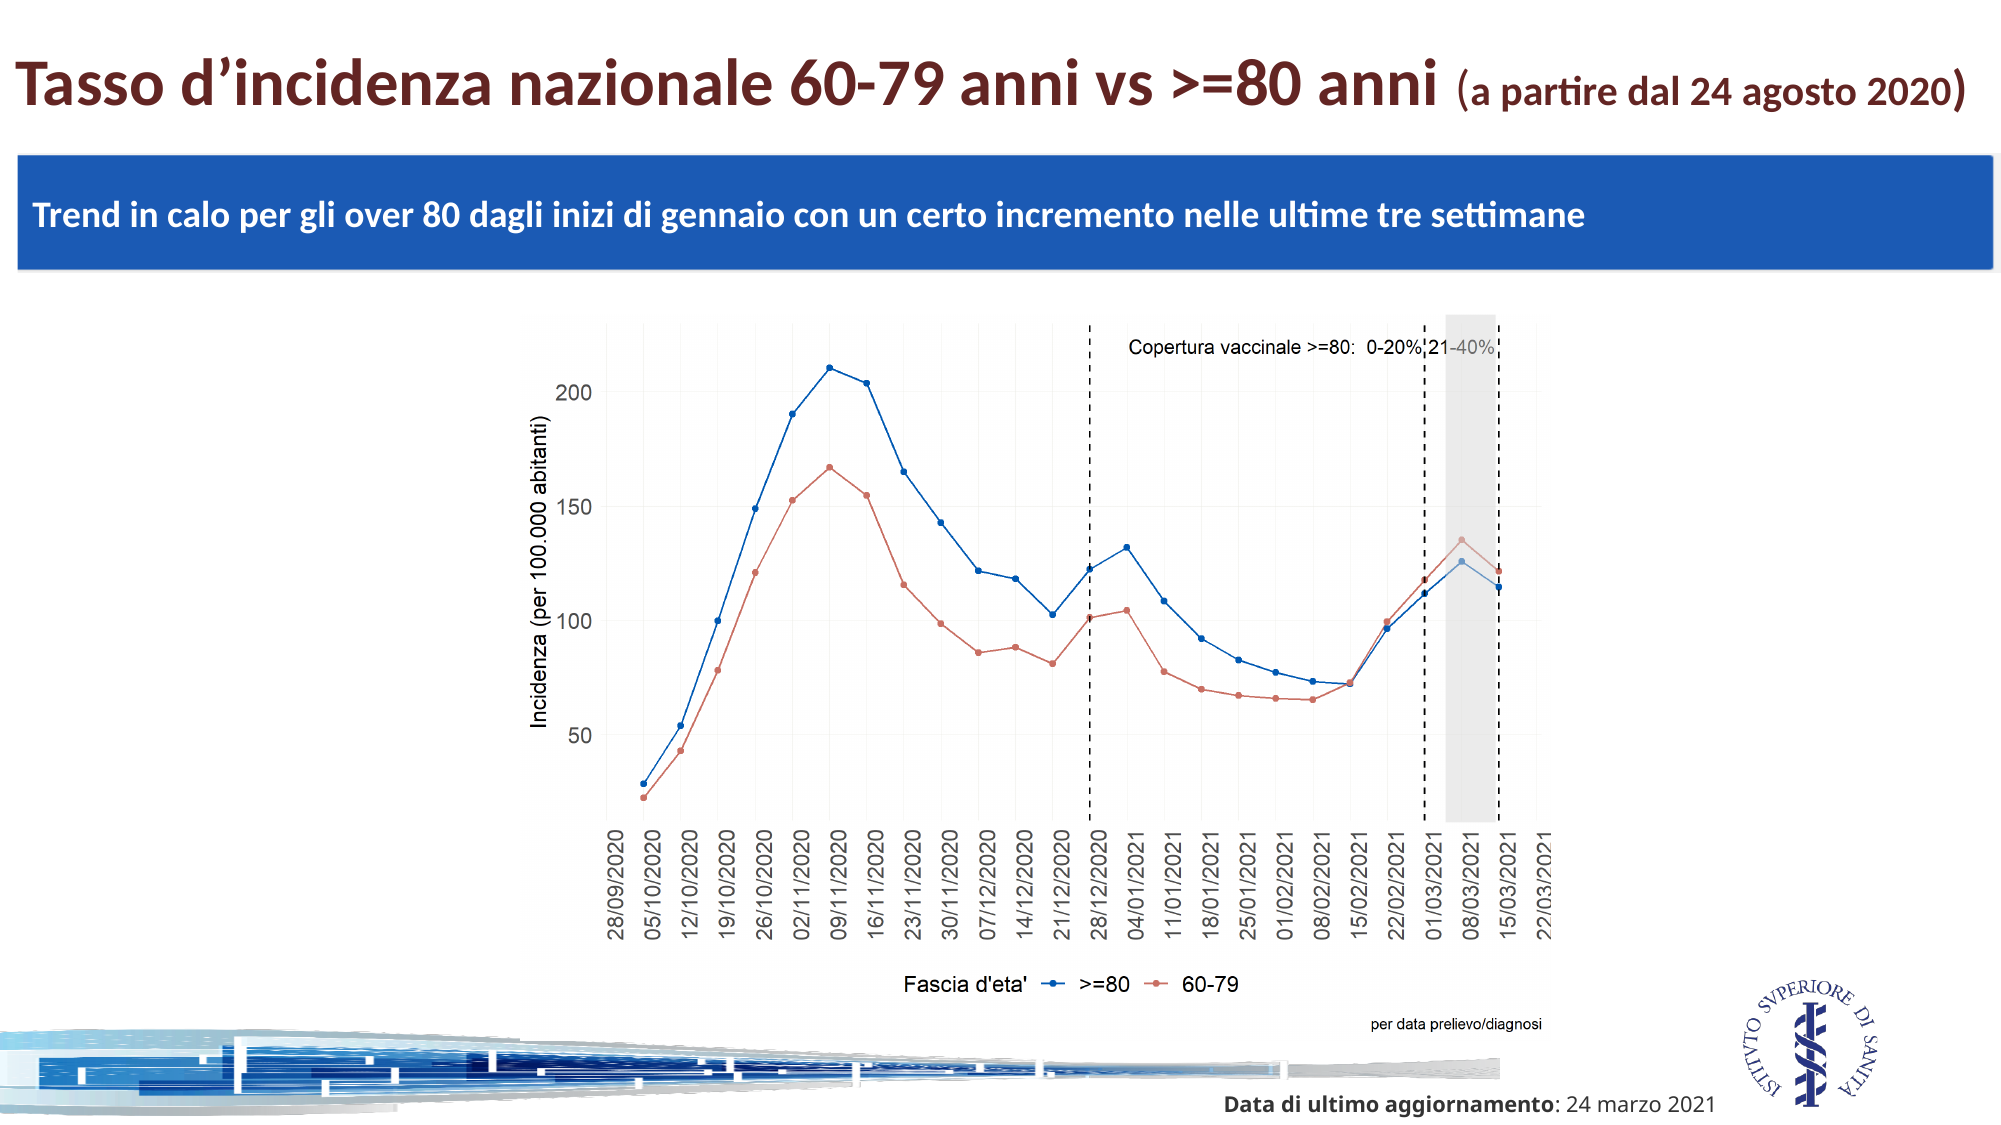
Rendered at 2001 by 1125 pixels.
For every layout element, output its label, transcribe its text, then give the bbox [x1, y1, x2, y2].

text_box Tasso d’incidenza nazionale 60-79 anni vs >=80 anni (a partire dal 24 agosto 2020) [0, 14, 2000, 153]
text_box Data di ultimo aggiornamento: 24 marzo 2021 [1208, 1083, 1733, 1125]
picture [1742, 979, 1878, 1107]
picture [17, 152, 2001, 273]
picture [0, 314, 1552, 1125]
